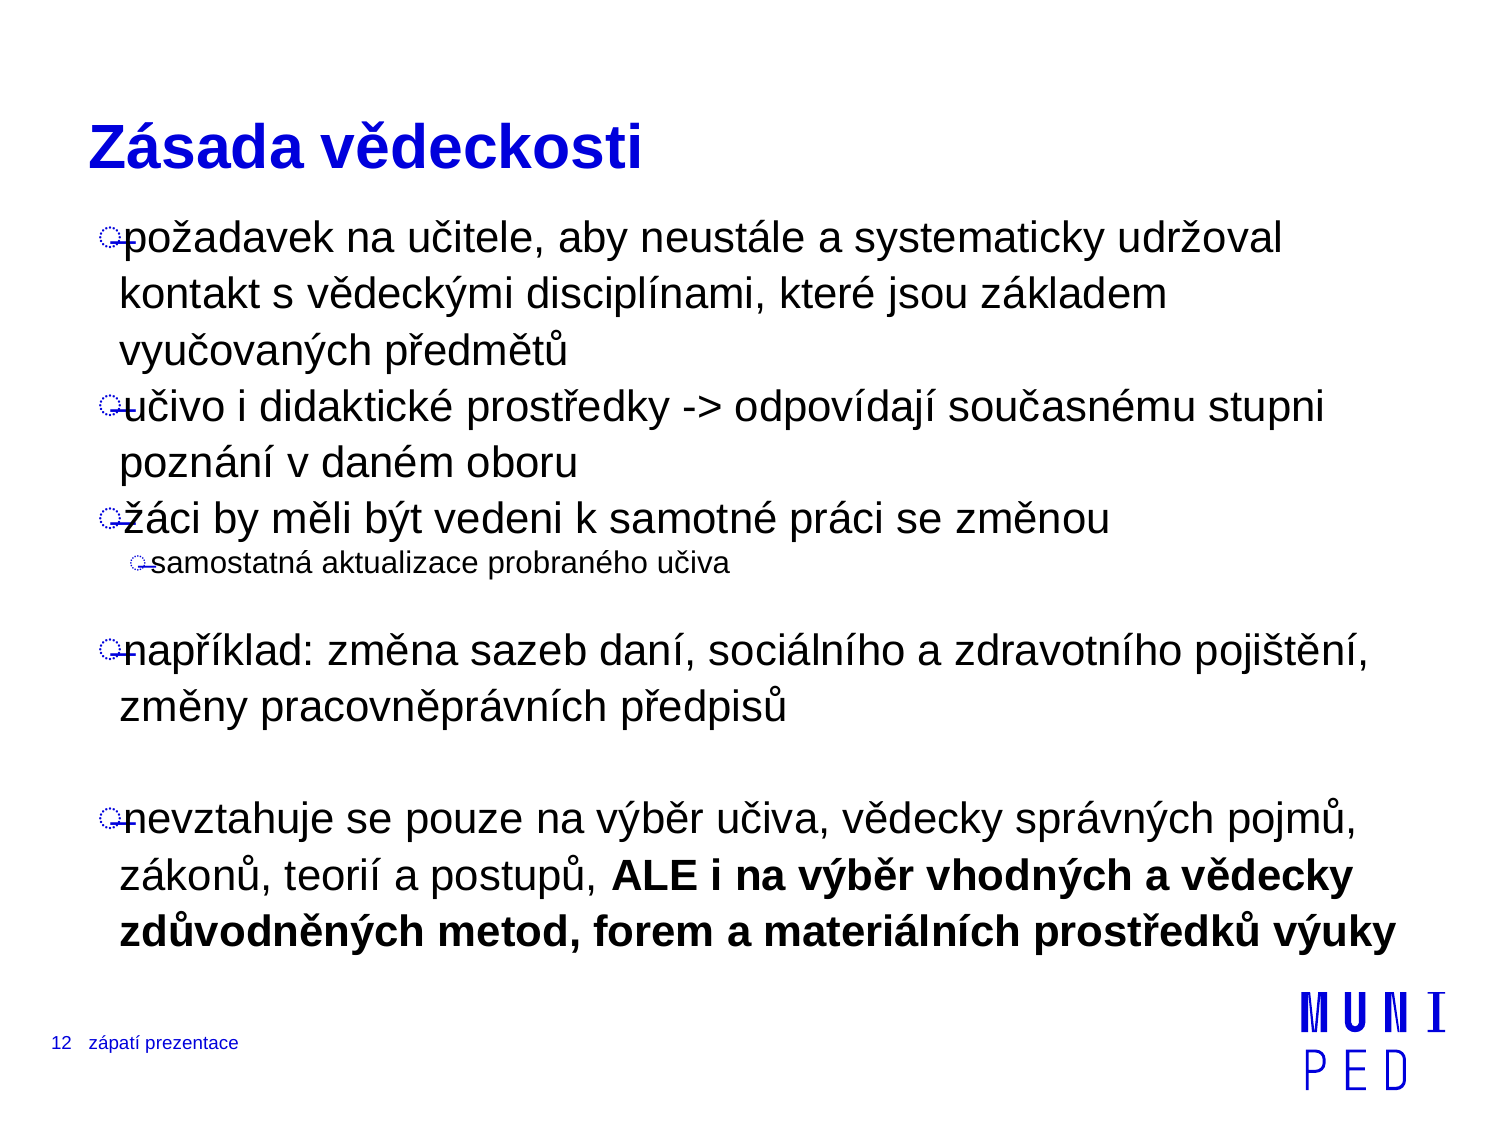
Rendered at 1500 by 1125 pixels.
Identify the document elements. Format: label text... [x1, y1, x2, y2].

footer zápatí prezentace [88, 1021, 1063, 1063]
slide_number 12 [50, 1021, 82, 1063]
title Zásada vědeckosti [88, 118, 1412, 193]
list požadavek na učitele, aby neustále a systematicky udržoval kontakt s vědeckými disciplínami, které jsou základem vyučovaných předmětů učivo i didaktické prostředky -> odpovídají současnému stupni poznání v daném oboru žáci by měli být vedeni k samotné práci se změnou samostatná aktualizace probraného učiva například: změna sazeb daní, sociálního a zdravotního pojištění, změny pracovněprávních předpisů nevztahuje se pouze na výběr učiva, vědecky správných pojmů, zákonů, teorií a postupů, ALE i na výběr vhodných a vědecky zdůvodněných metod, forem a materiálních prostředků výuky [88, 205, 1412, 956]
